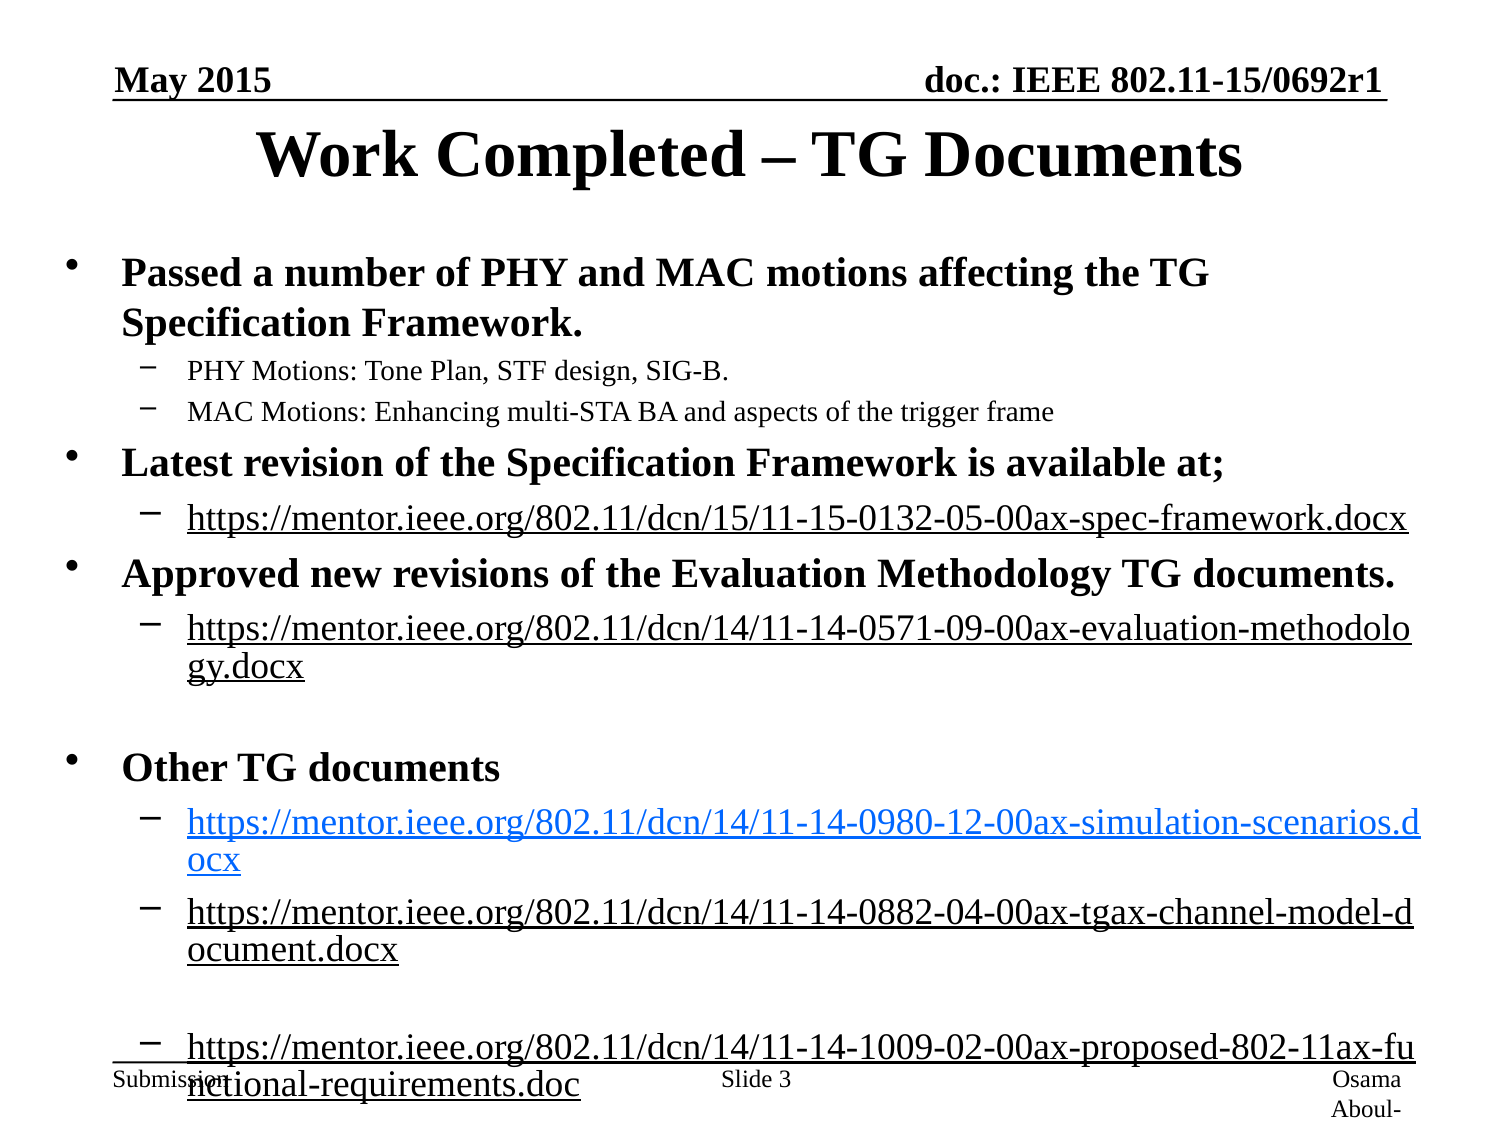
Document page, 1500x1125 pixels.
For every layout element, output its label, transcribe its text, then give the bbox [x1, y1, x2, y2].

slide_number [114, 54, 335, 101]
footer Osama Aboul-Magd (Huawei Technologies) [1324, 1061, 1402, 1093]
slide_number Slide 3 [712, 1061, 800, 1093]
list Passed a number of PHY and MAC motions affecting the TG Specification Framework. PHY Motions: Tone Plan, STF design, SIG-B. MAC Motions: Enhancing multi-STA BA and aspects of the trigger frame Latest revision of the Specification Framework is available at; https://mentor.ieee.org/802.11/dcn/15/11-15-0132-05-00ax-spec-framework.docx Approved new revisions of the Evaluation Methodology TG documents. https://mentor.ieee.org/802.11/dcn/14/11-14-0571-09-00ax-evaluation-methodology.docx Other TG documents https://mentor.ieee.org/802.11/dcn/14/11-14-0980-12-00ax-simulation-scenarios.docx https://mentor.ieee.org/802.11/dcn/14/11-14-0882-04-00ax-tgax-channel-model-document.docx https://mentor.ieee.org/802.11/dcn/14/11-14-1009-02-00ax-proposed-802-11ax-functional-requirements.doc [49, 237, 1438, 913]
title Work Completed – TG Documents [112, 62, 1388, 237]
